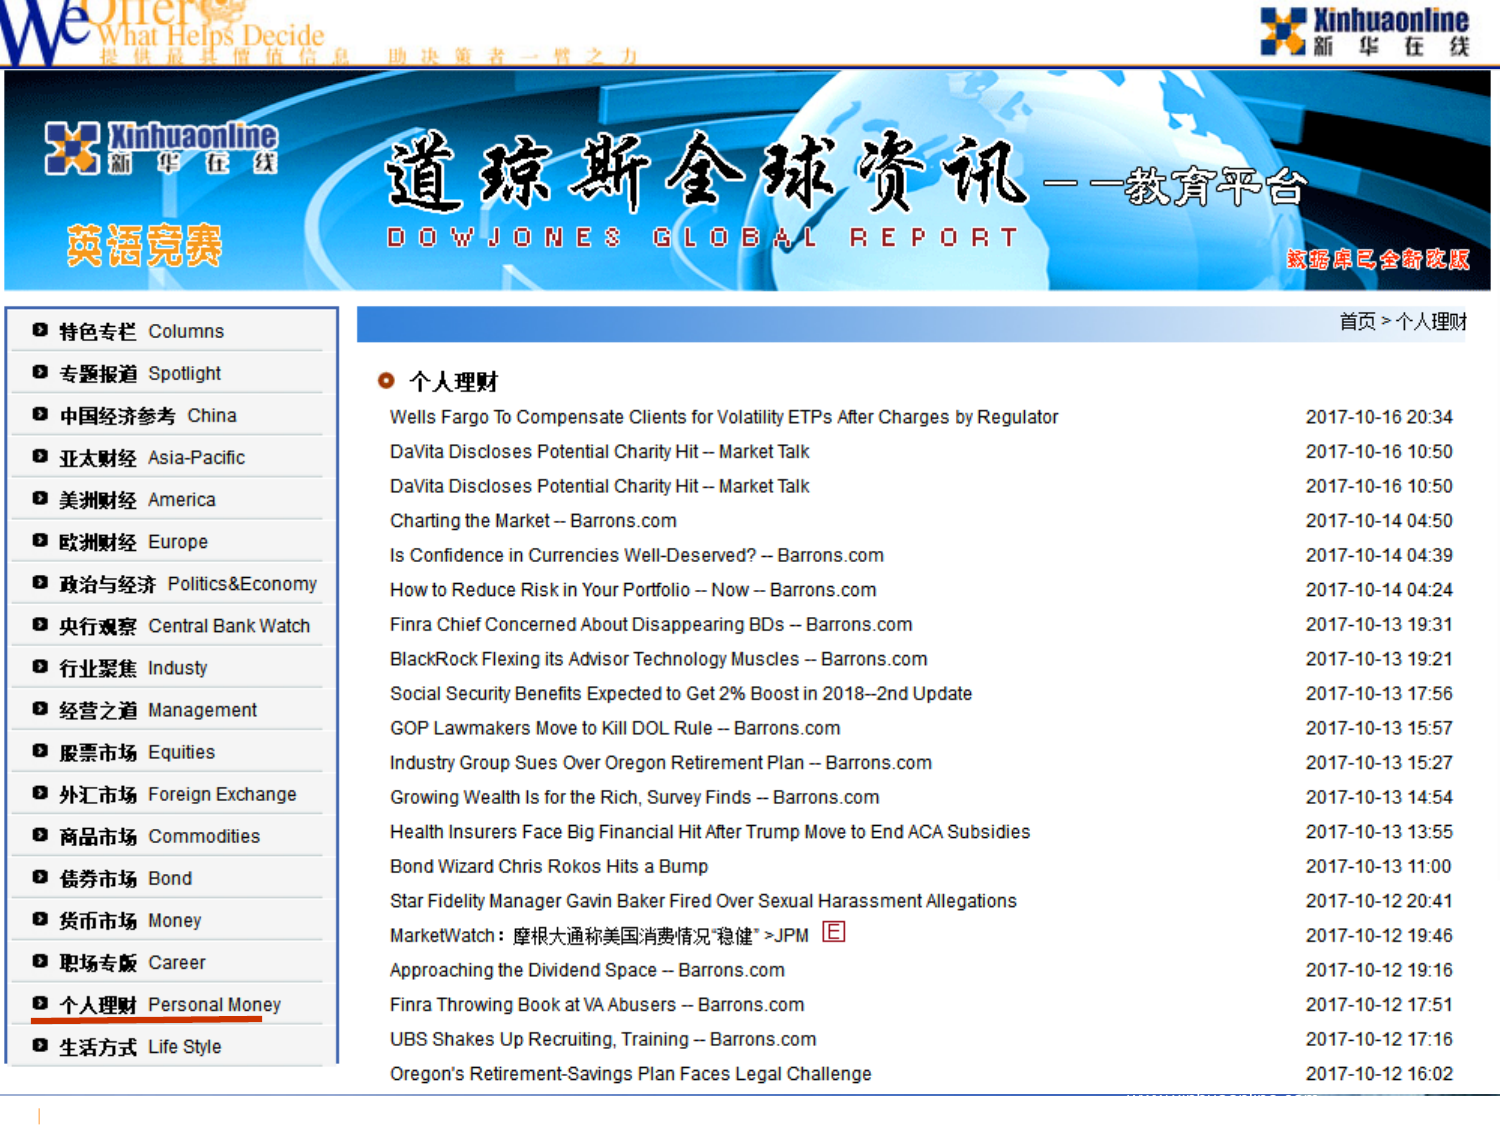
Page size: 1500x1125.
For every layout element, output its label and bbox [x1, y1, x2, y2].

text_box [30, 1018, 263, 1022]
picture [0, 0, 1500, 1096]
